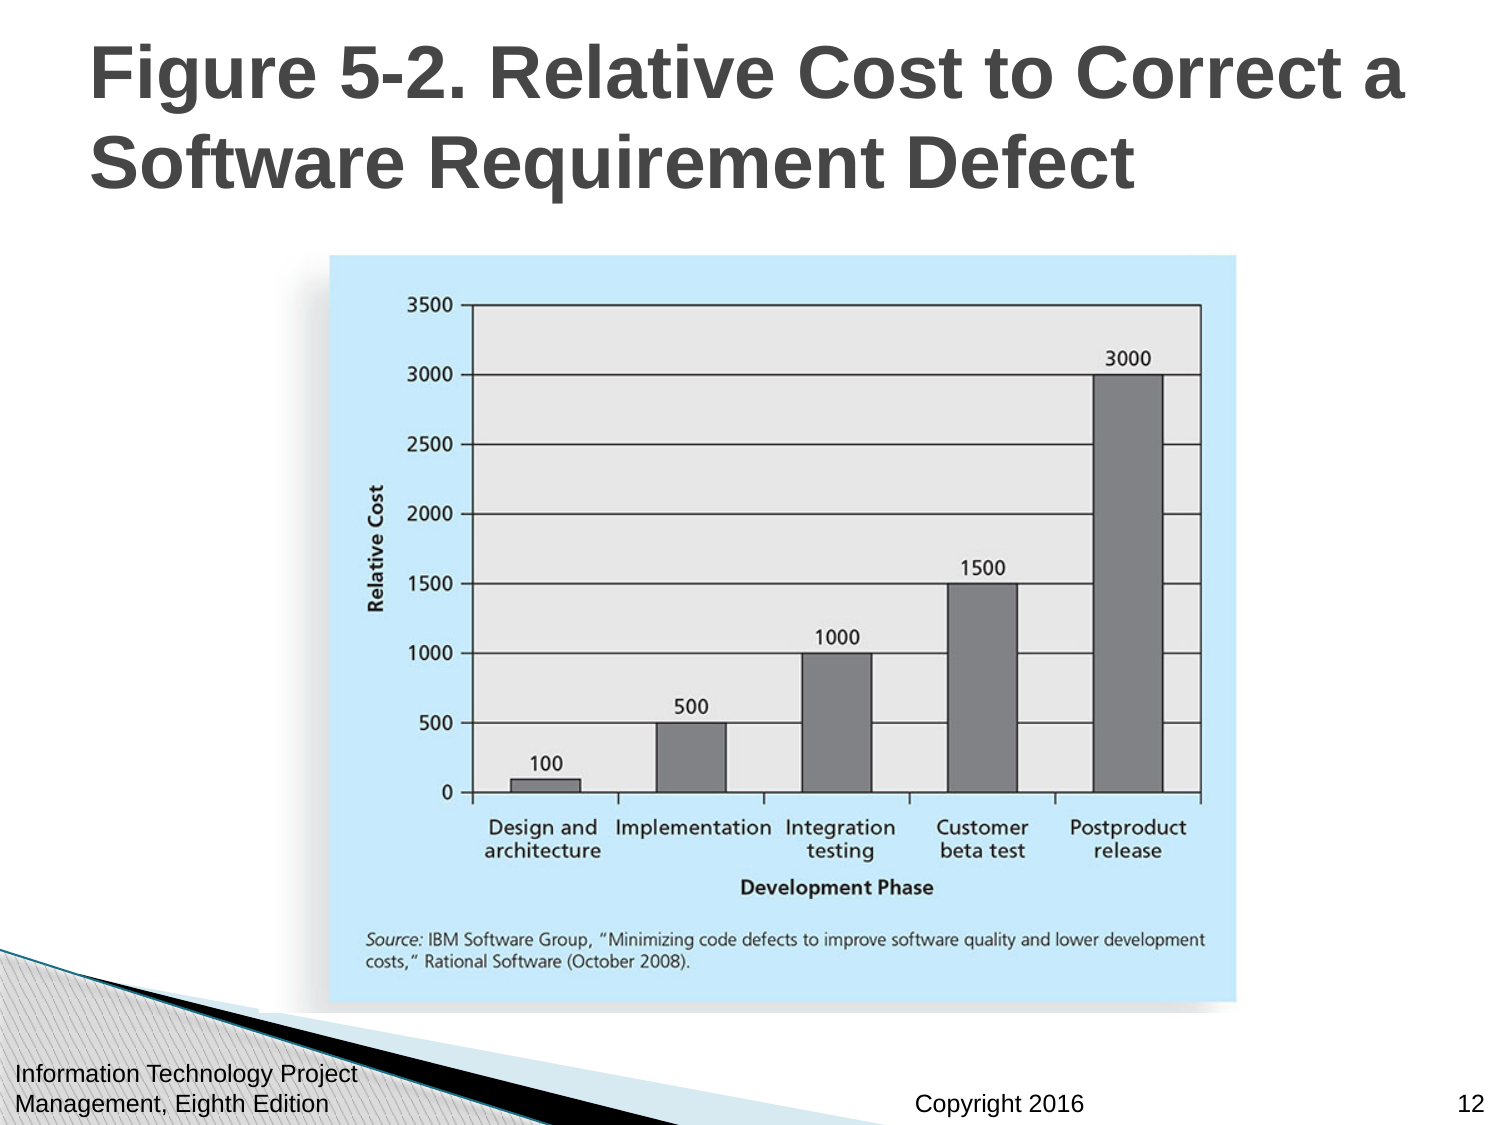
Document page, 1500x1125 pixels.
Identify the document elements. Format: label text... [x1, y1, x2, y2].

picture [258, 249, 1242, 1013]
slide_number 12 [1408, 1065, 1500, 1125]
title Figure 5-2. Relative Cost to Correct a Software Requirement Defect [75, 3, 1425, 225]
footer Information Technology Project Management, Eighth Edition [0, 1037, 425, 1125]
